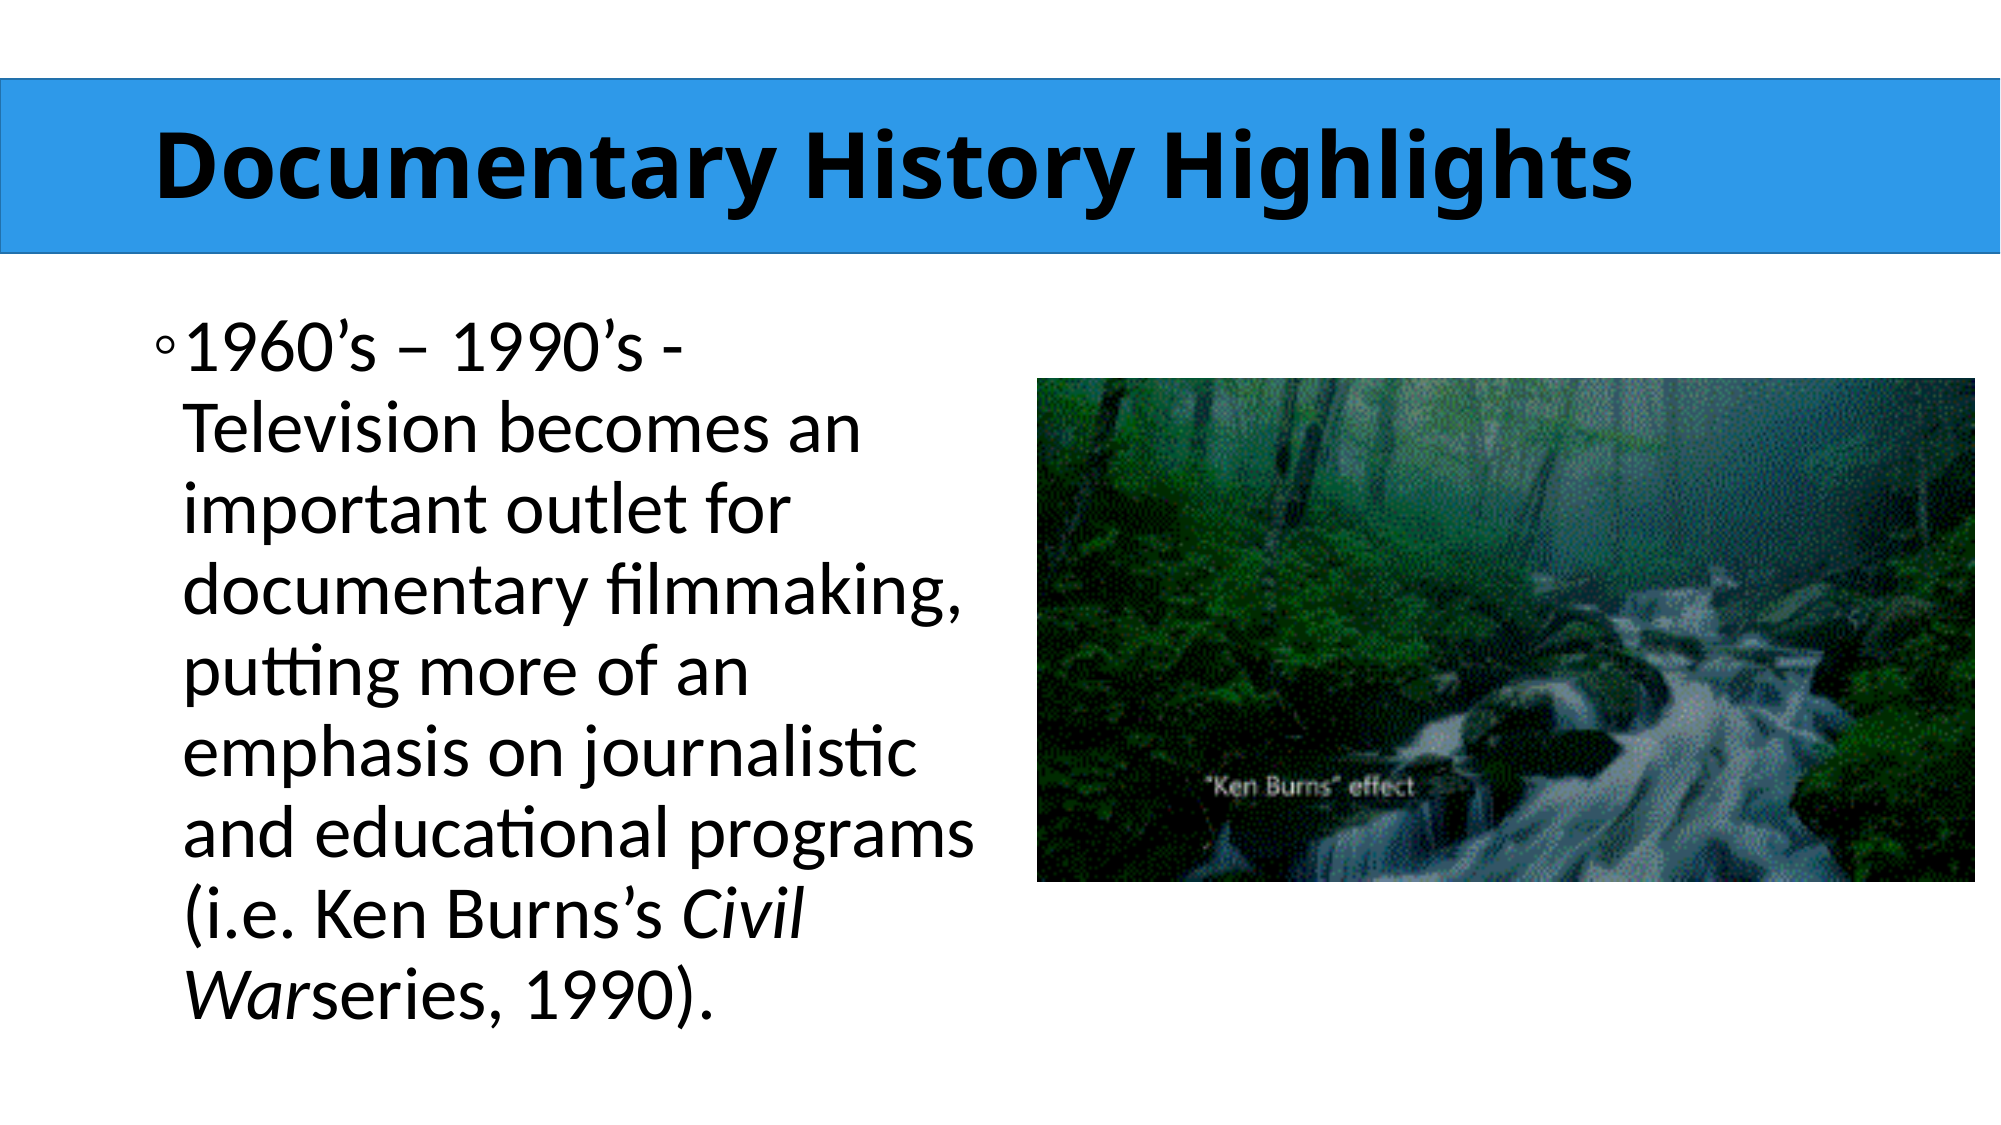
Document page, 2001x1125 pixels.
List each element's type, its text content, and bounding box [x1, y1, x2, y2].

list 1960’s – 1990’s - Television becomes an important outlet for documentary filmmaking, putting more of an emphasis on journalistic and educational programs (i.e. Ken Burns’s Civil Warseries, 1990). [137, 299, 1000, 1014]
picture [1037, 378, 1975, 882]
title Documentary History Highlights [137, 59, 1863, 278]
